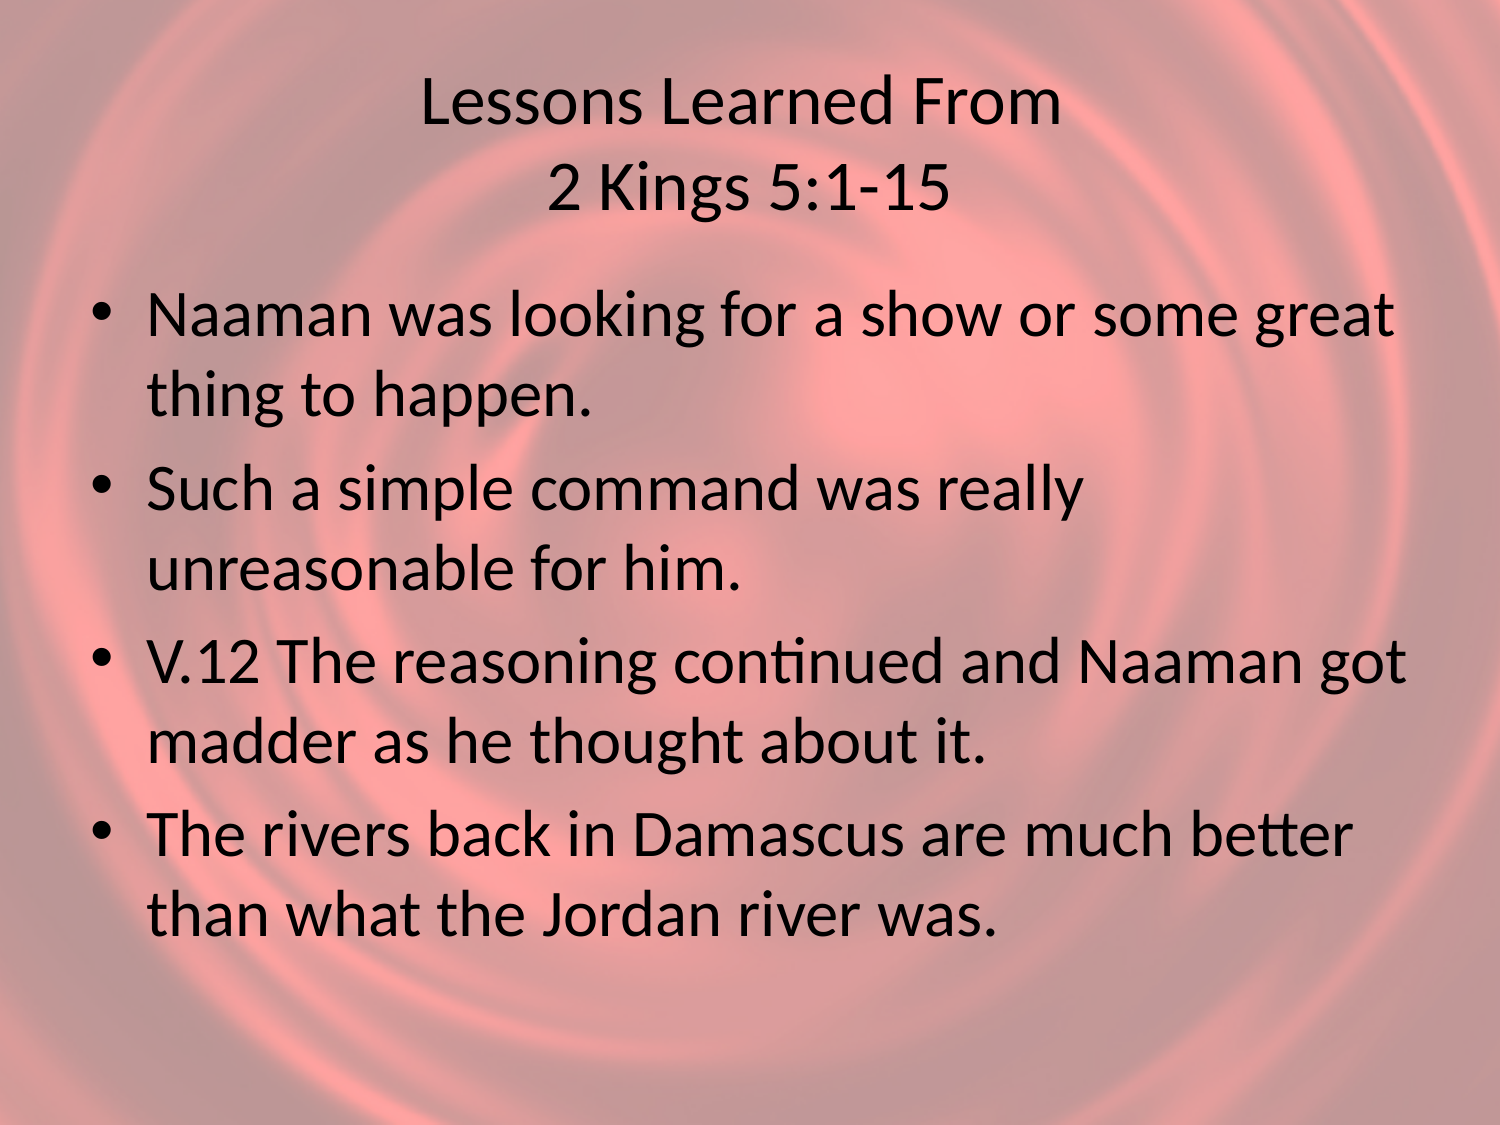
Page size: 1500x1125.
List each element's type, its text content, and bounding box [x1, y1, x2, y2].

title Lessons Learned From 2 Kings 5:1-15 [75, 45, 1425, 233]
list Naaman was looking for a show or some great thing to happen. Such a simple command was really unreasonable for him. V.12 The reasoning continued and Naaman got madder as he thought about it. The rivers back in Damascus are much better than what the Jordan river was. [75, 262, 1425, 1005]
